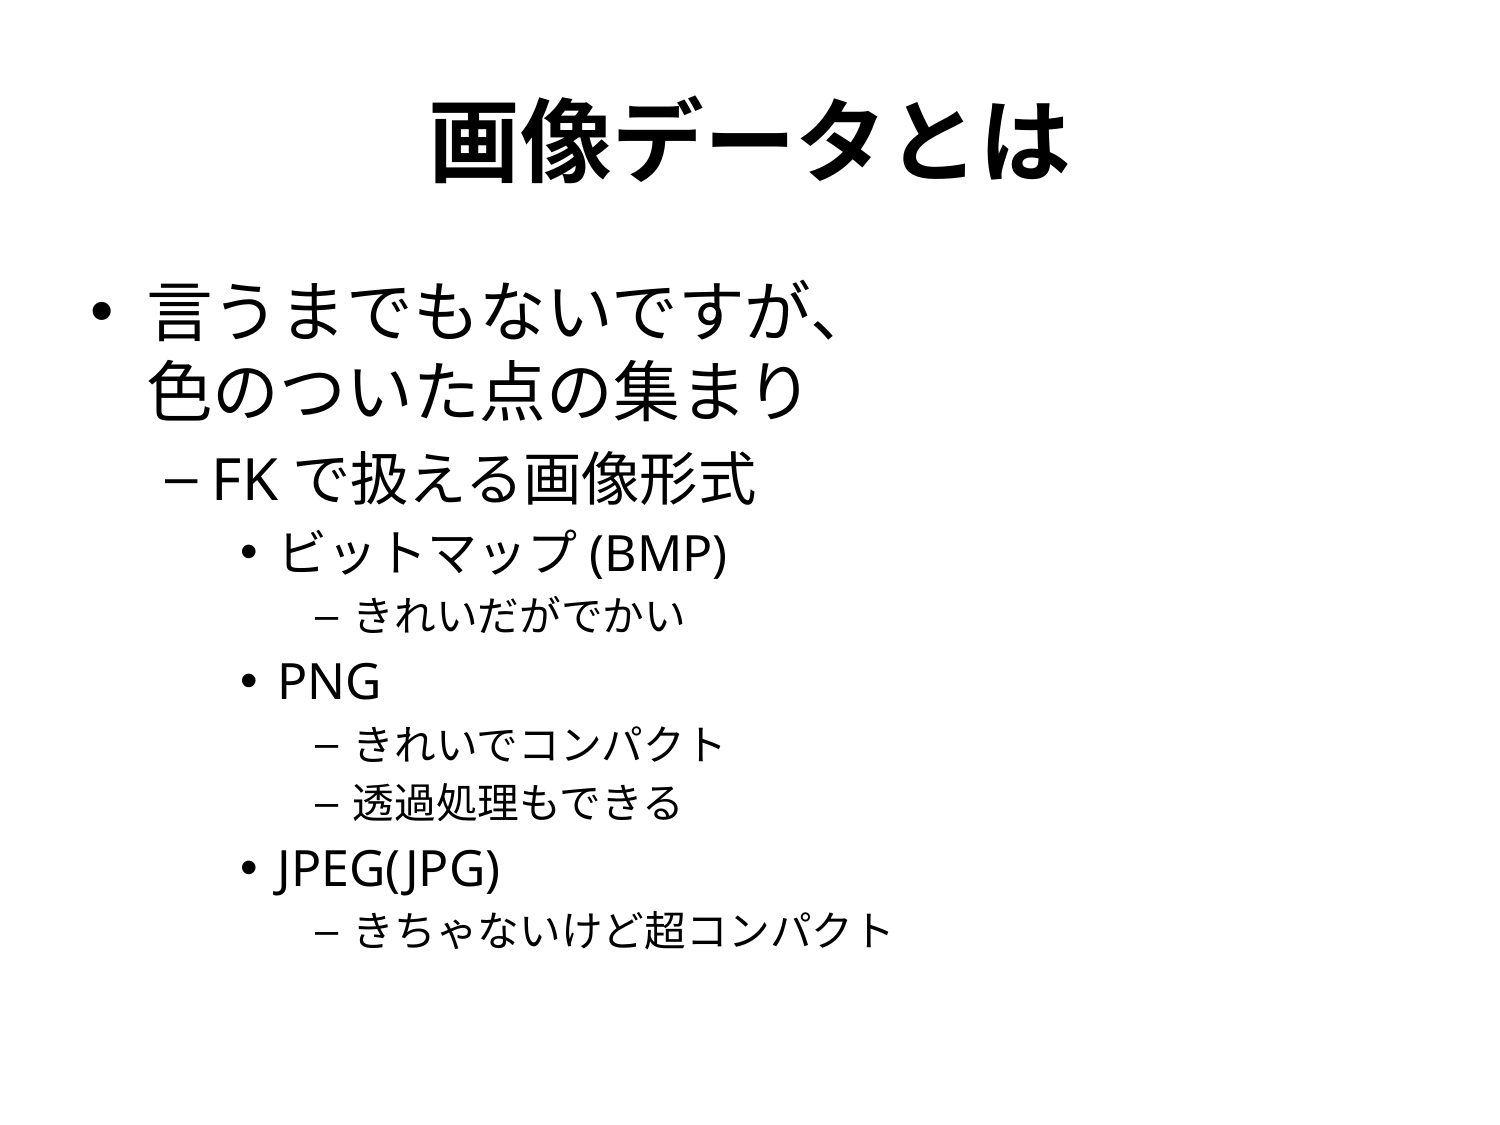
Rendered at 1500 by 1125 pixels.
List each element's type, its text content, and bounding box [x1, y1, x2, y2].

list 言うまでもないですが、 色のついた点の集まり FKで扱える画像形式 ビットマップ(BMP) きれいだがでかい PNG きれいでコンパクト 透過処理もできる JPEG(JPG) きちゃないけど超コンパクト [75, 262, 1425, 1005]
title 画像データとは [75, 45, 1425, 233]
